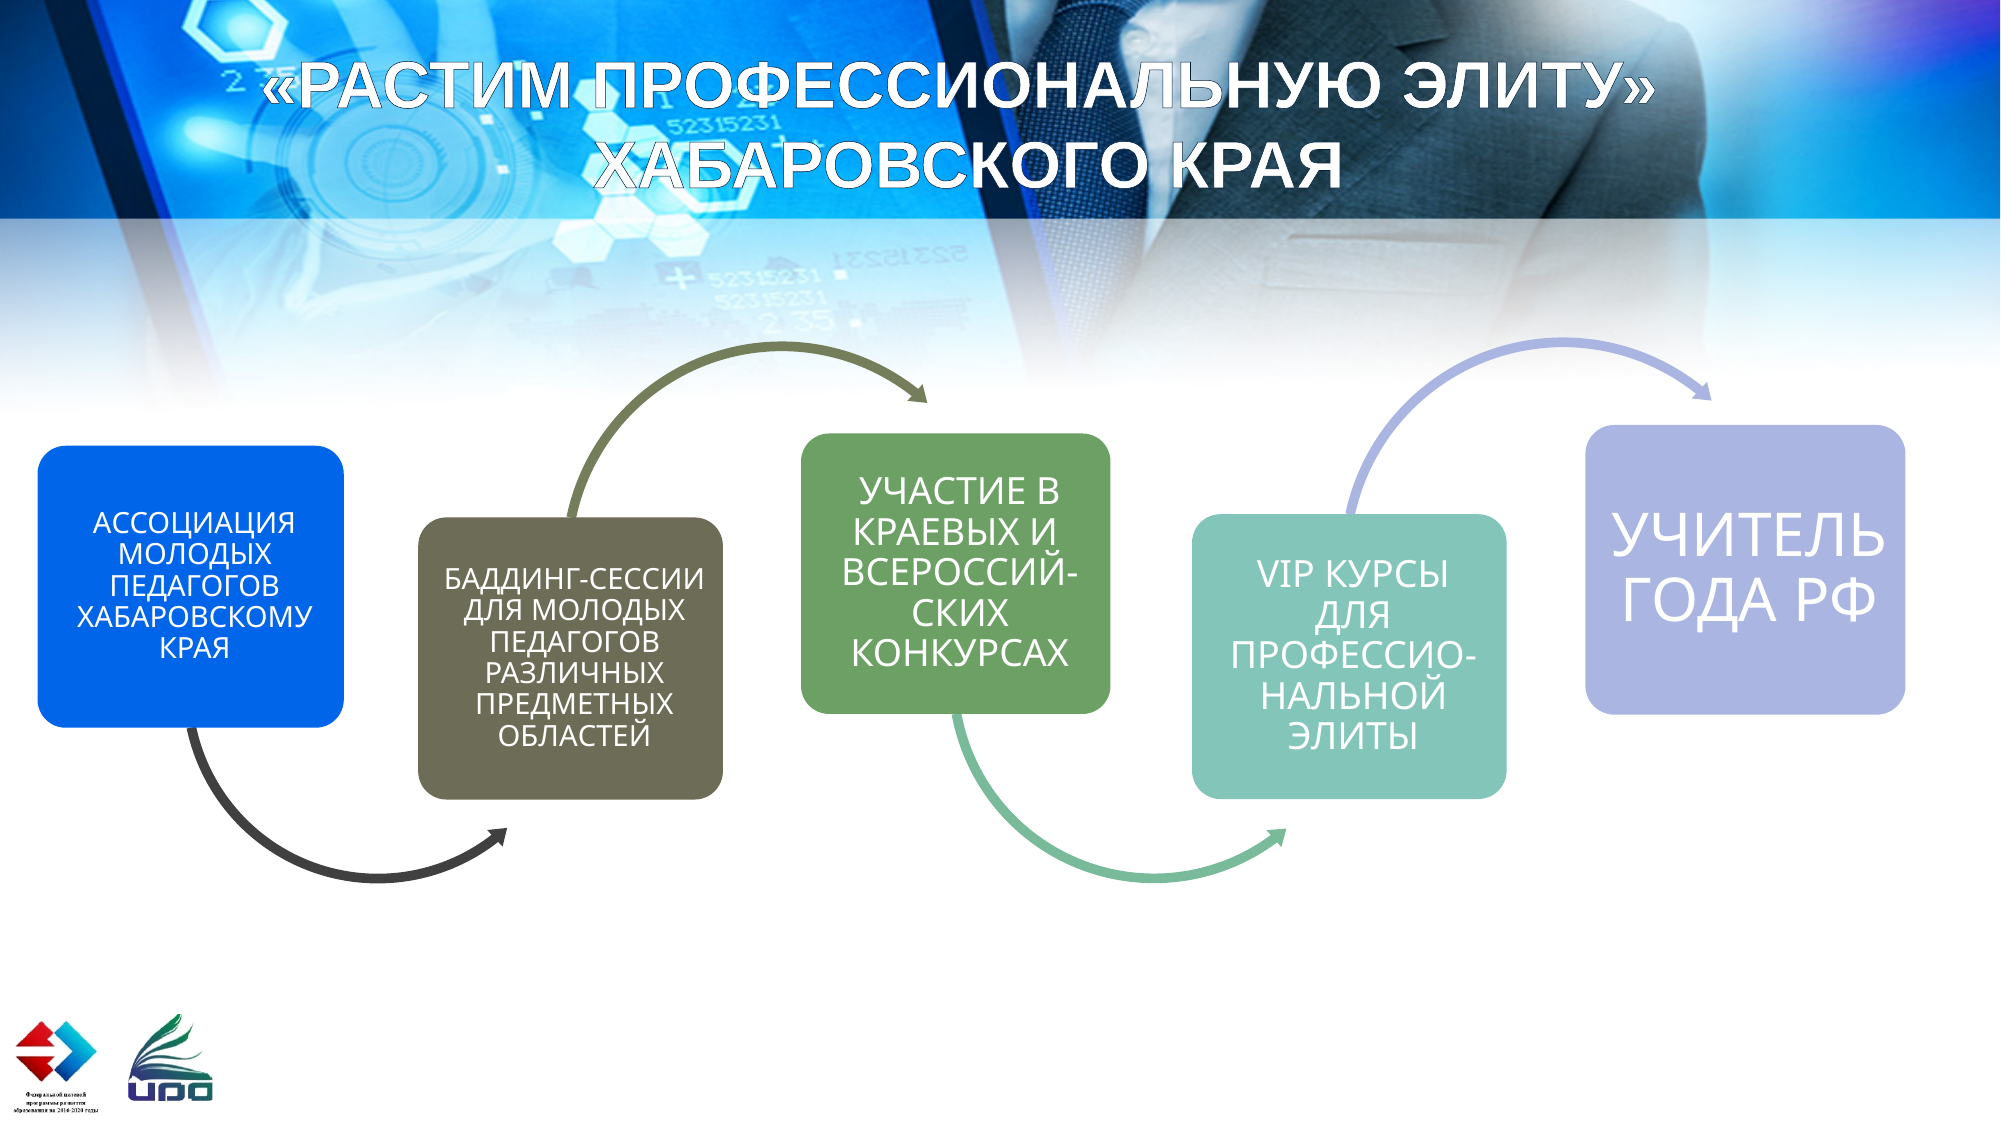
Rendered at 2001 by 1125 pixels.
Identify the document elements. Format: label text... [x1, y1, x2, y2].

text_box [37, 118, 1950, 1113]
picture [0, 0, 2001, 1125]
title «РАСТИМ ПРОФЕССИОНАЛЬНУЮ ЭЛИТУ» ХАБАРОВСКОГО КРАЯ [37, 62, 1900, 118]
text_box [12, 1012, 37, 1113]
